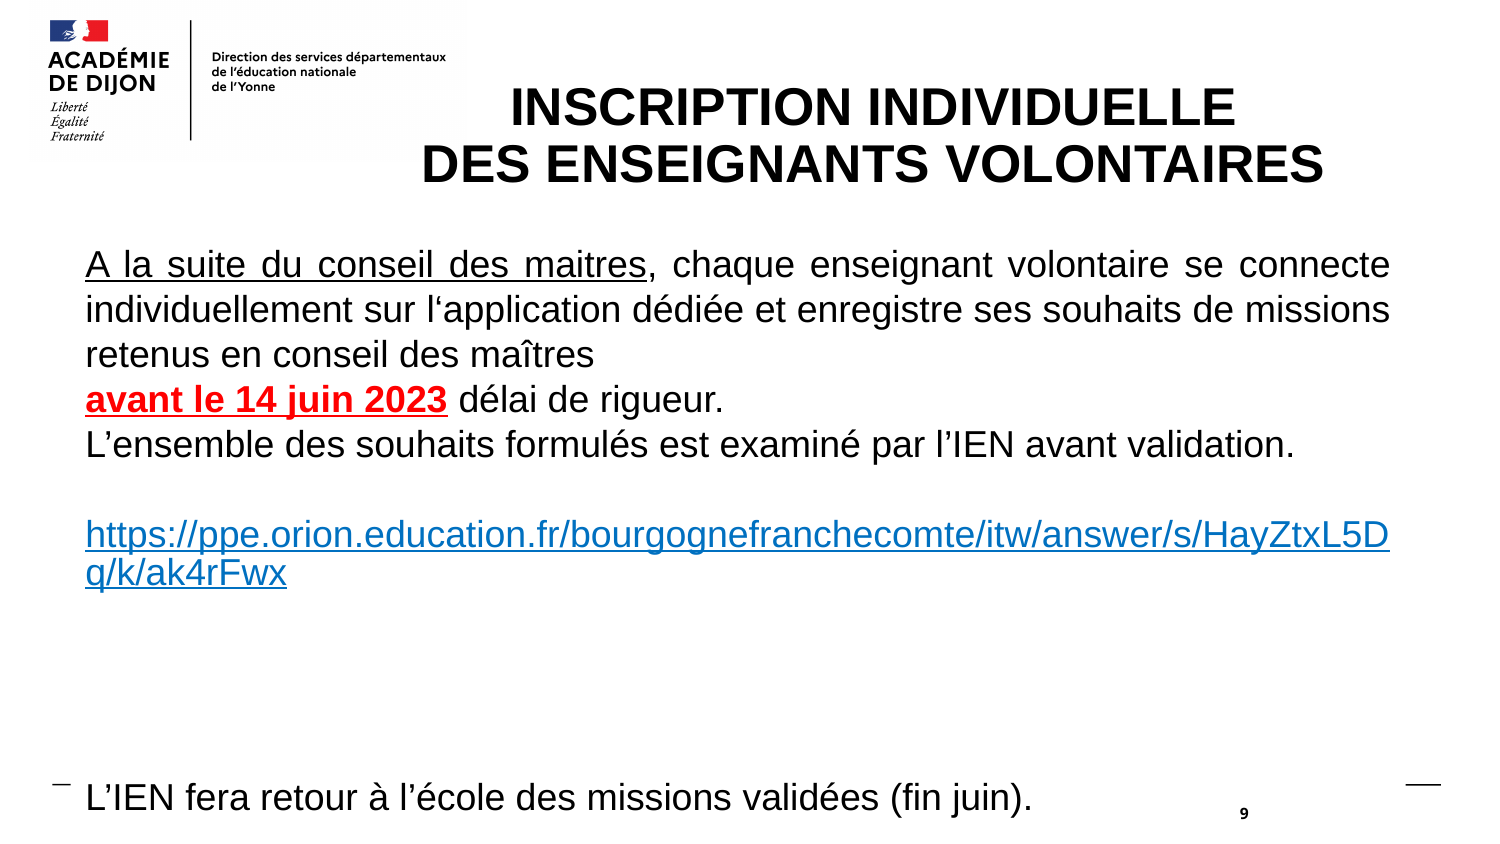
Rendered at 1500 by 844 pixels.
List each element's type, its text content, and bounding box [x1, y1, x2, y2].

title INSCRIPTION INDIVIDUELLE DES ENSEIGNANTS VOLONTAIRES [348, 79, 1400, 198]
text_box A la suite du conseil des maitres, chaque enseignant volontaire se connecte individuellement sur l‘application dédiée et enregistre ses souhaits de missions retenus en conseil des maîtres avant le 14 juin 2023 délai de rigueur. L’ensemble des souhaits formulés est examiné par l’IEN avant validation. https://ppe.orion.education.fr/bourgognefranchecomte/itw/answer/s/HayZtxL5Dq/k/ak4rFwx L’IEN fera retour à l’école des missions validées (fin juin). [70, 232, 1406, 788]
slide_number 9 [1027, 788, 1249, 844]
picture [29, 0, 467, 162]
